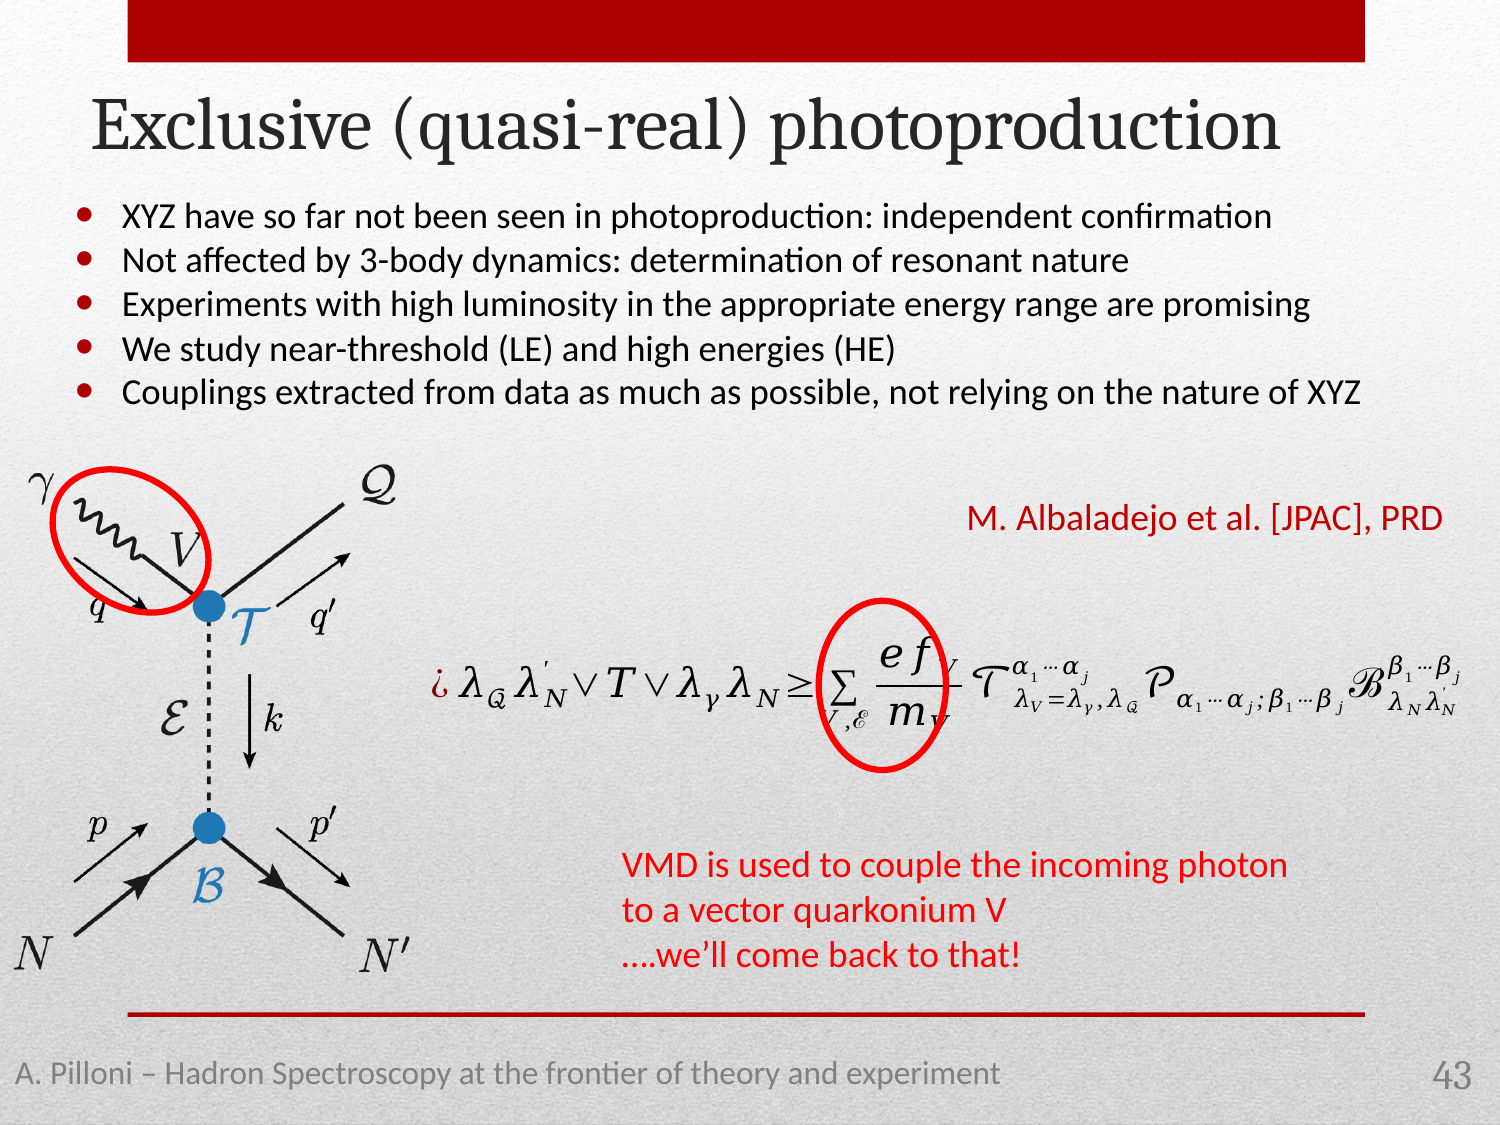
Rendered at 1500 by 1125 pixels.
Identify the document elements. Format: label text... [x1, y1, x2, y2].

text_box VMD is used to couple the incoming photon to a vector quarkonium V ….we’ll come back to that! [607, 832, 1305, 983]
text_box [816, 598, 948, 772]
text_box A. Pilloni – Hadron Spectroscopy at the frontier of theory and experiment [0, 1043, 1091, 1099]
text_box XYZ have so far not been seen in photoproduction: independent confirmation Not affected by 3-body dynamics: determination of resonant nature Experiments with high luminosity in the appropriate energy range are promising We study near-threshold (LE) and high energies (HE) Couplings extracted from data as much as possible, not relying on the nature of XYZ [69, 169, 1462, 435]
picture [11, 461, 411, 973]
text_box Exclusive (quasi-real) photoproduction [74, 0, 1425, 169]
slide_number 43 [1362, 1043, 1488, 1104]
text_box M. Albaladejo et al. [JPAC], PRD [951, 485, 1459, 546]
